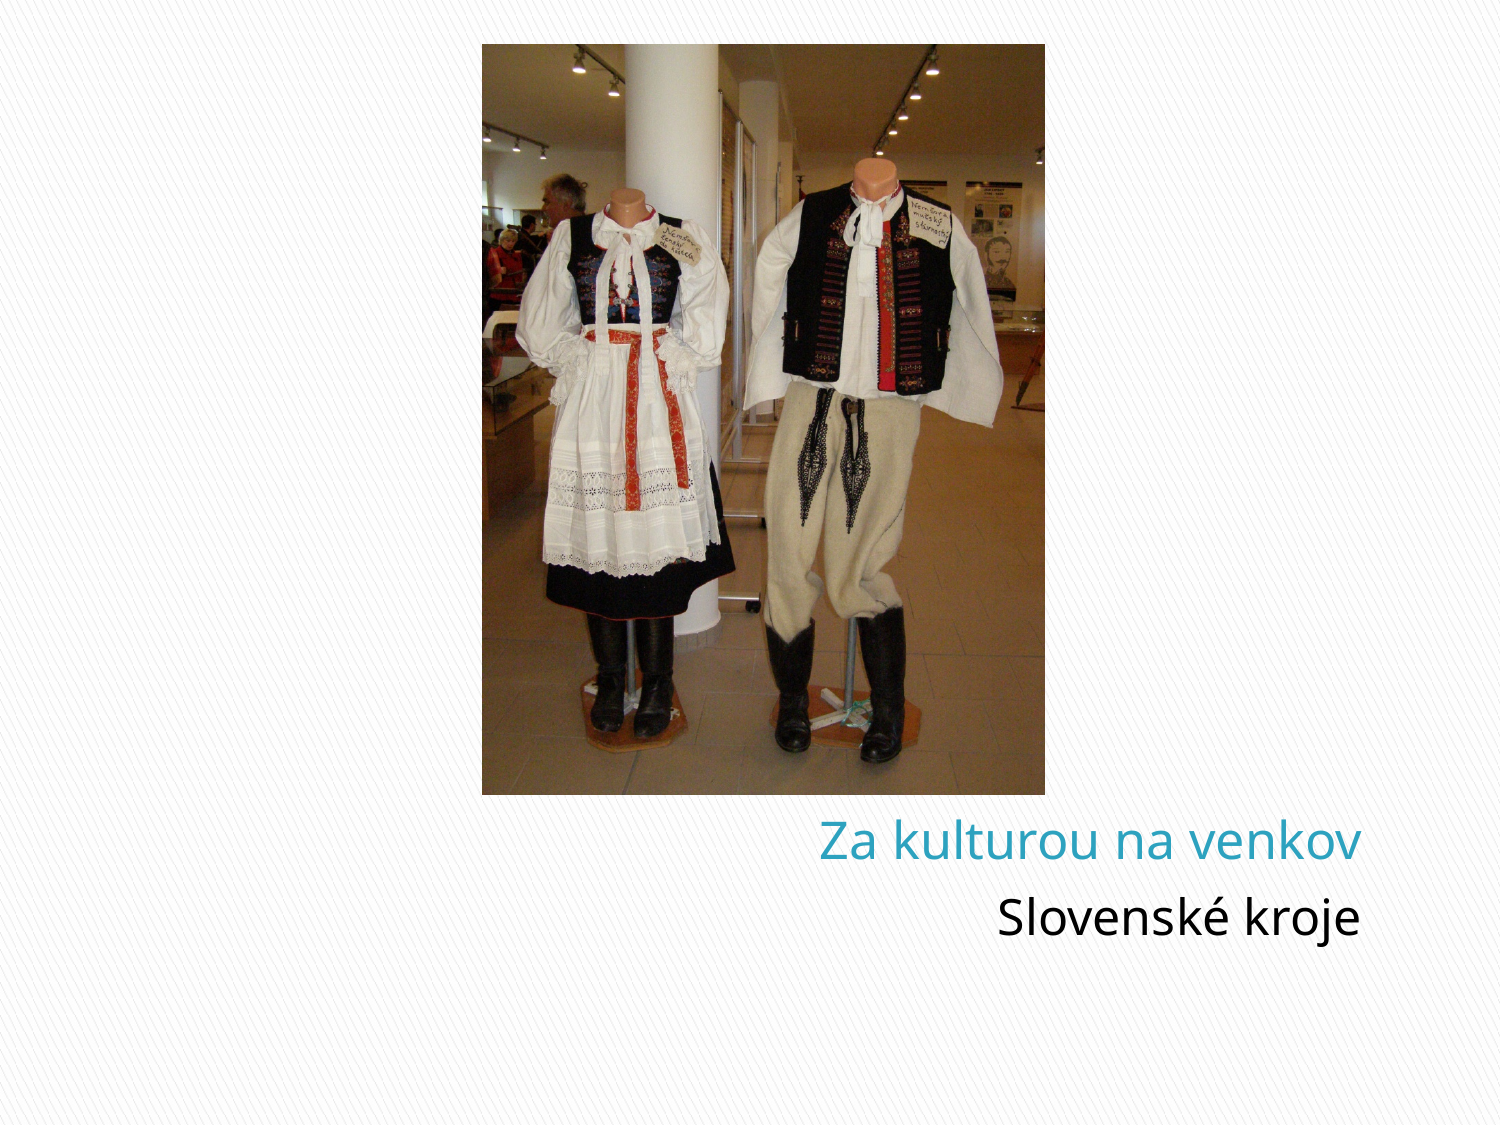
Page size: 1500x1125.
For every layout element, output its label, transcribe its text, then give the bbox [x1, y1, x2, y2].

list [482, 44, 1046, 796]
list Slovenské kroje [725, 878, 1377, 1029]
title Za kulturou na venkov [150, 800, 1378, 875]
